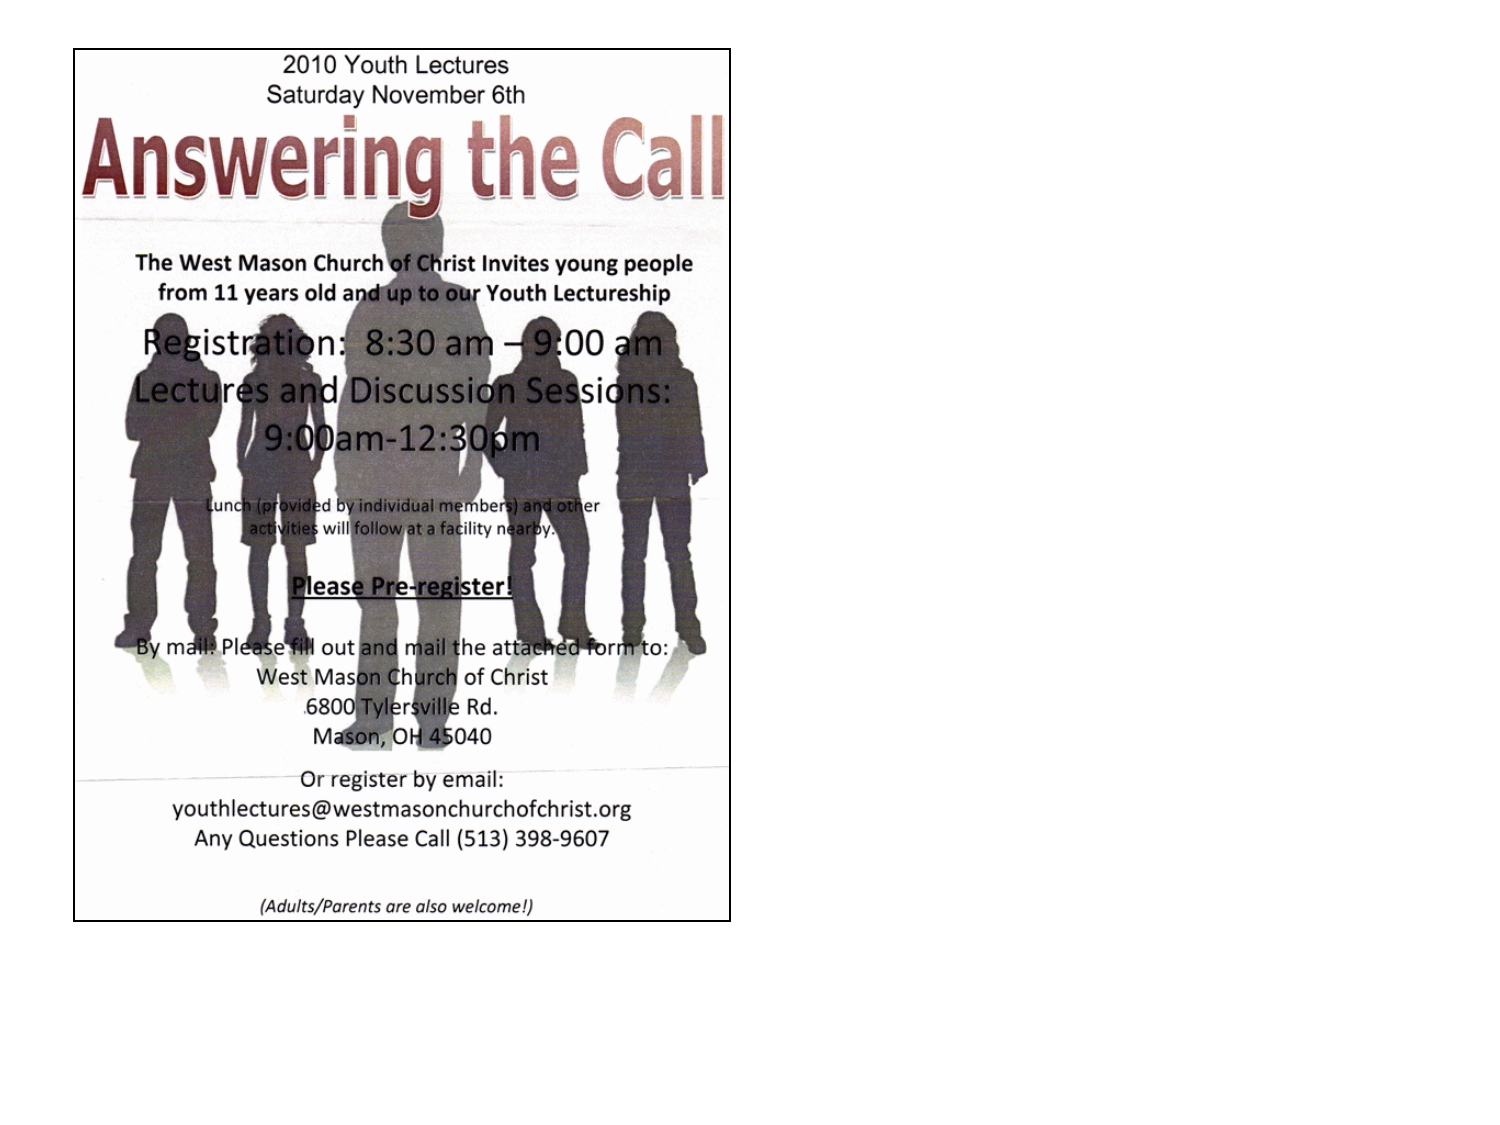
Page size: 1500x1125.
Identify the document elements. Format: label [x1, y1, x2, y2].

picture [74, 49, 730, 921]
